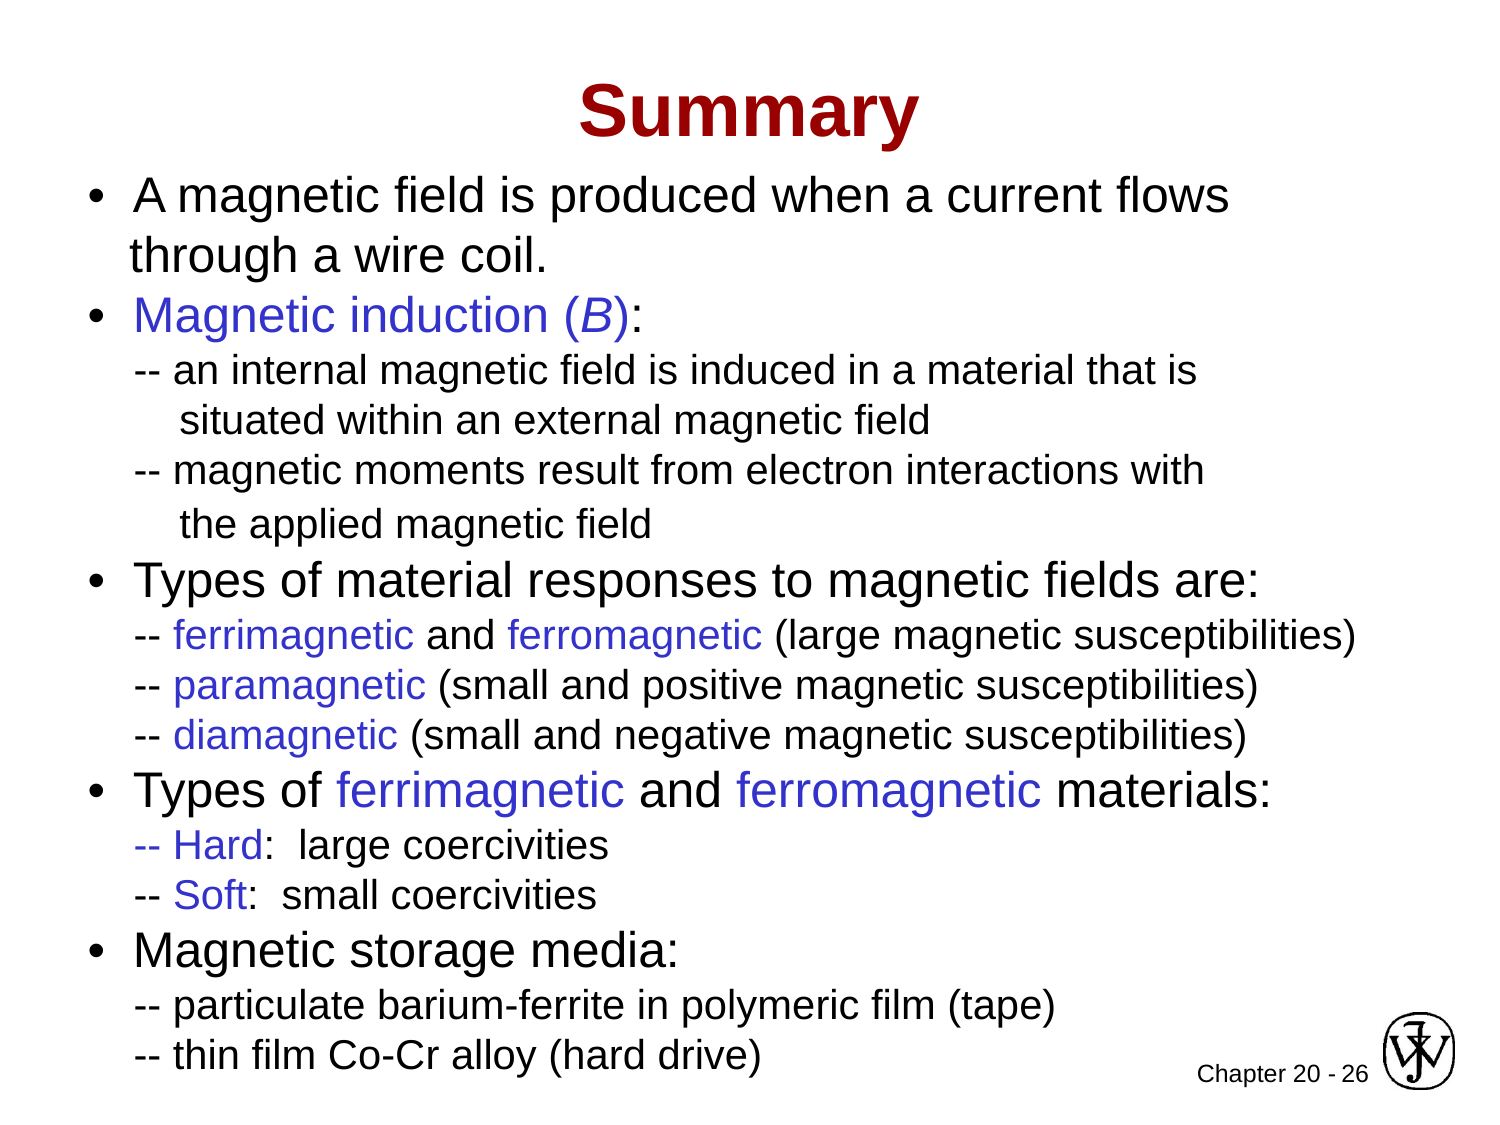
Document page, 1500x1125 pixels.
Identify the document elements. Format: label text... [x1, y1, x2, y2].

picture [1383, 1012, 1455, 1090]
slide_number 26 [1258, 1050, 1453, 1110]
text_box • A magnetic field is produced when a current flows through a wire coil. • Magnetic induction (B): -- an internal magnetic field is induced in a material that is situated within an external magnetic field -- magnetic moments result from electron interactions with the applied magnetic field • Types of material responses to magnetic fields are: -- ferrimagnetic and ferromagnetic (large magnetic susceptibilities) -- paramagnetic (small and positive magnetic susceptibilities) -- diamagnetic (small and negative magnetic susceptibilities) • Types of ferrimagnetic and ferromagnetic materials: -- Hard: large coercivities -- Soft: small coercivities • Magnetic storage media: -- particulate barium-ferrite in polymeric film (tape) -- thin film Co-Cr alloy (hard drive) [87, 162, 1379, 1078]
title Summary [112, 62, 1388, 151]
